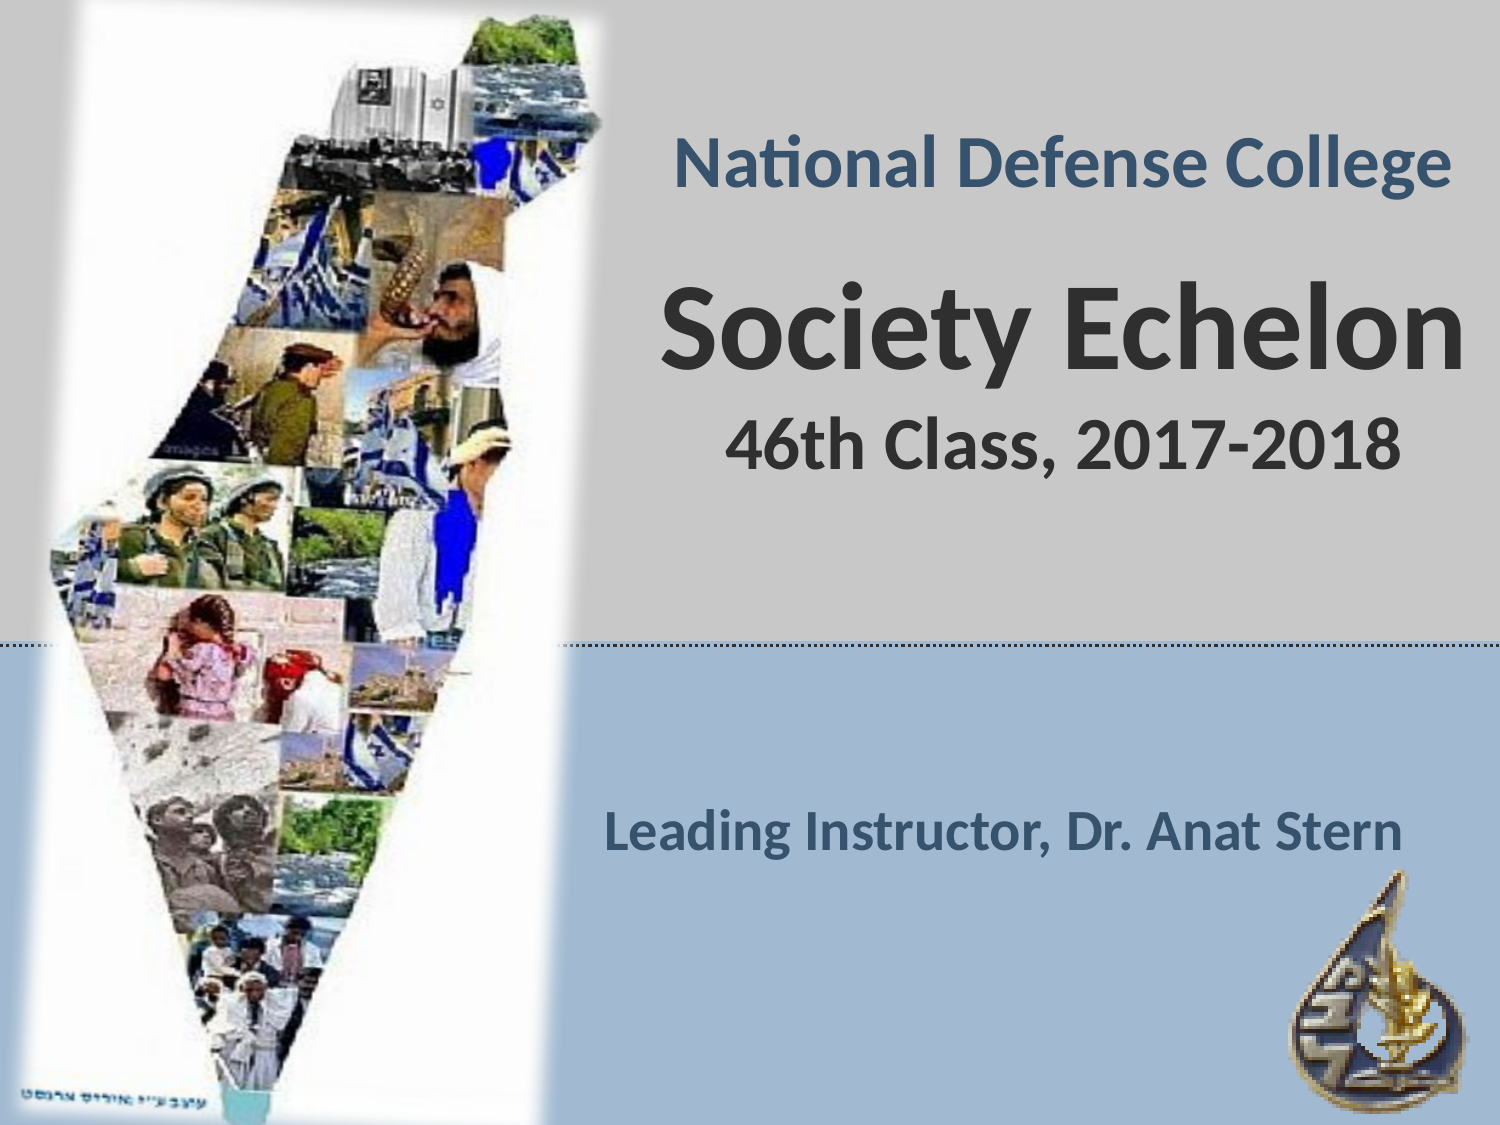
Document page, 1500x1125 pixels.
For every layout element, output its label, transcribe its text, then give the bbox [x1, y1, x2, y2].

list Leading Instructor, Dr. Anat Stern [595, 715, 1448, 905]
title Society Echelon 46th Class, 2017-2018 [639, 243, 1489, 485]
picture [30, 0, 590, 1125]
text_box National Defense College [639, 104, 1489, 210]
picture [1267, 819, 1491, 1125]
